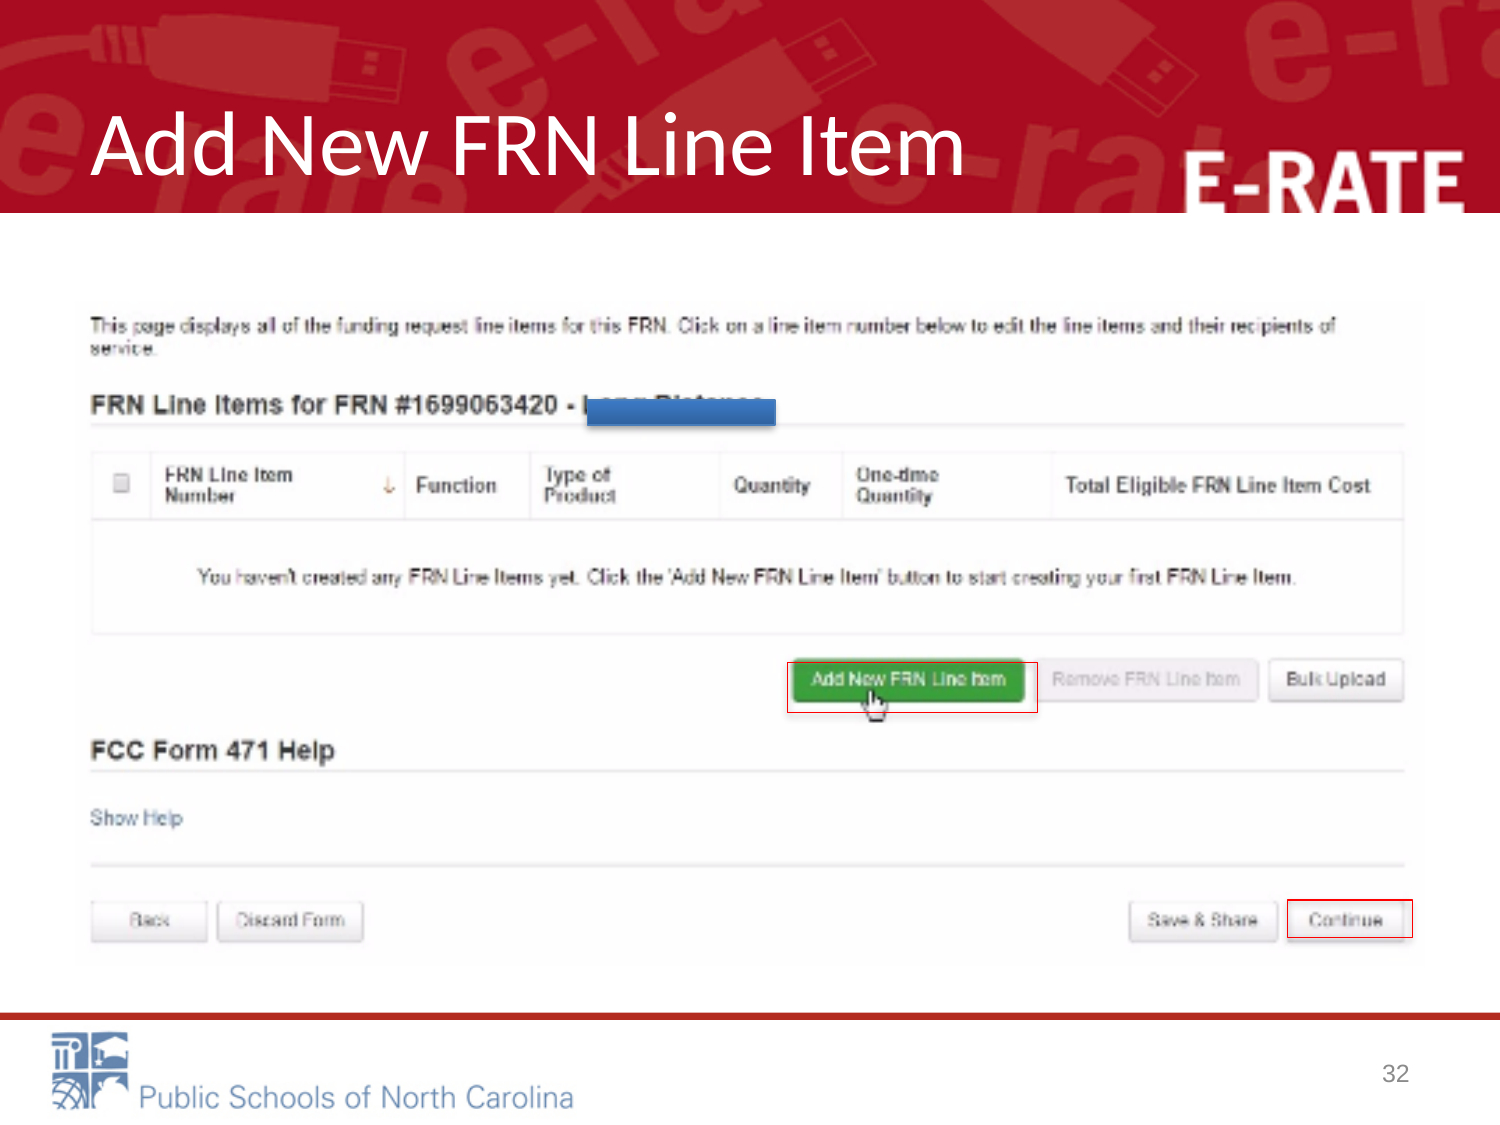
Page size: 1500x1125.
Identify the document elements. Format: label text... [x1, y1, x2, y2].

slide_number 32 [1074, 1042, 1425, 1103]
picture [0, 0, 1500, 213]
title Add New FRN Line Item [75, 45, 1425, 233]
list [74, 262, 1426, 1006]
picture [0, 1025, 1500, 1124]
